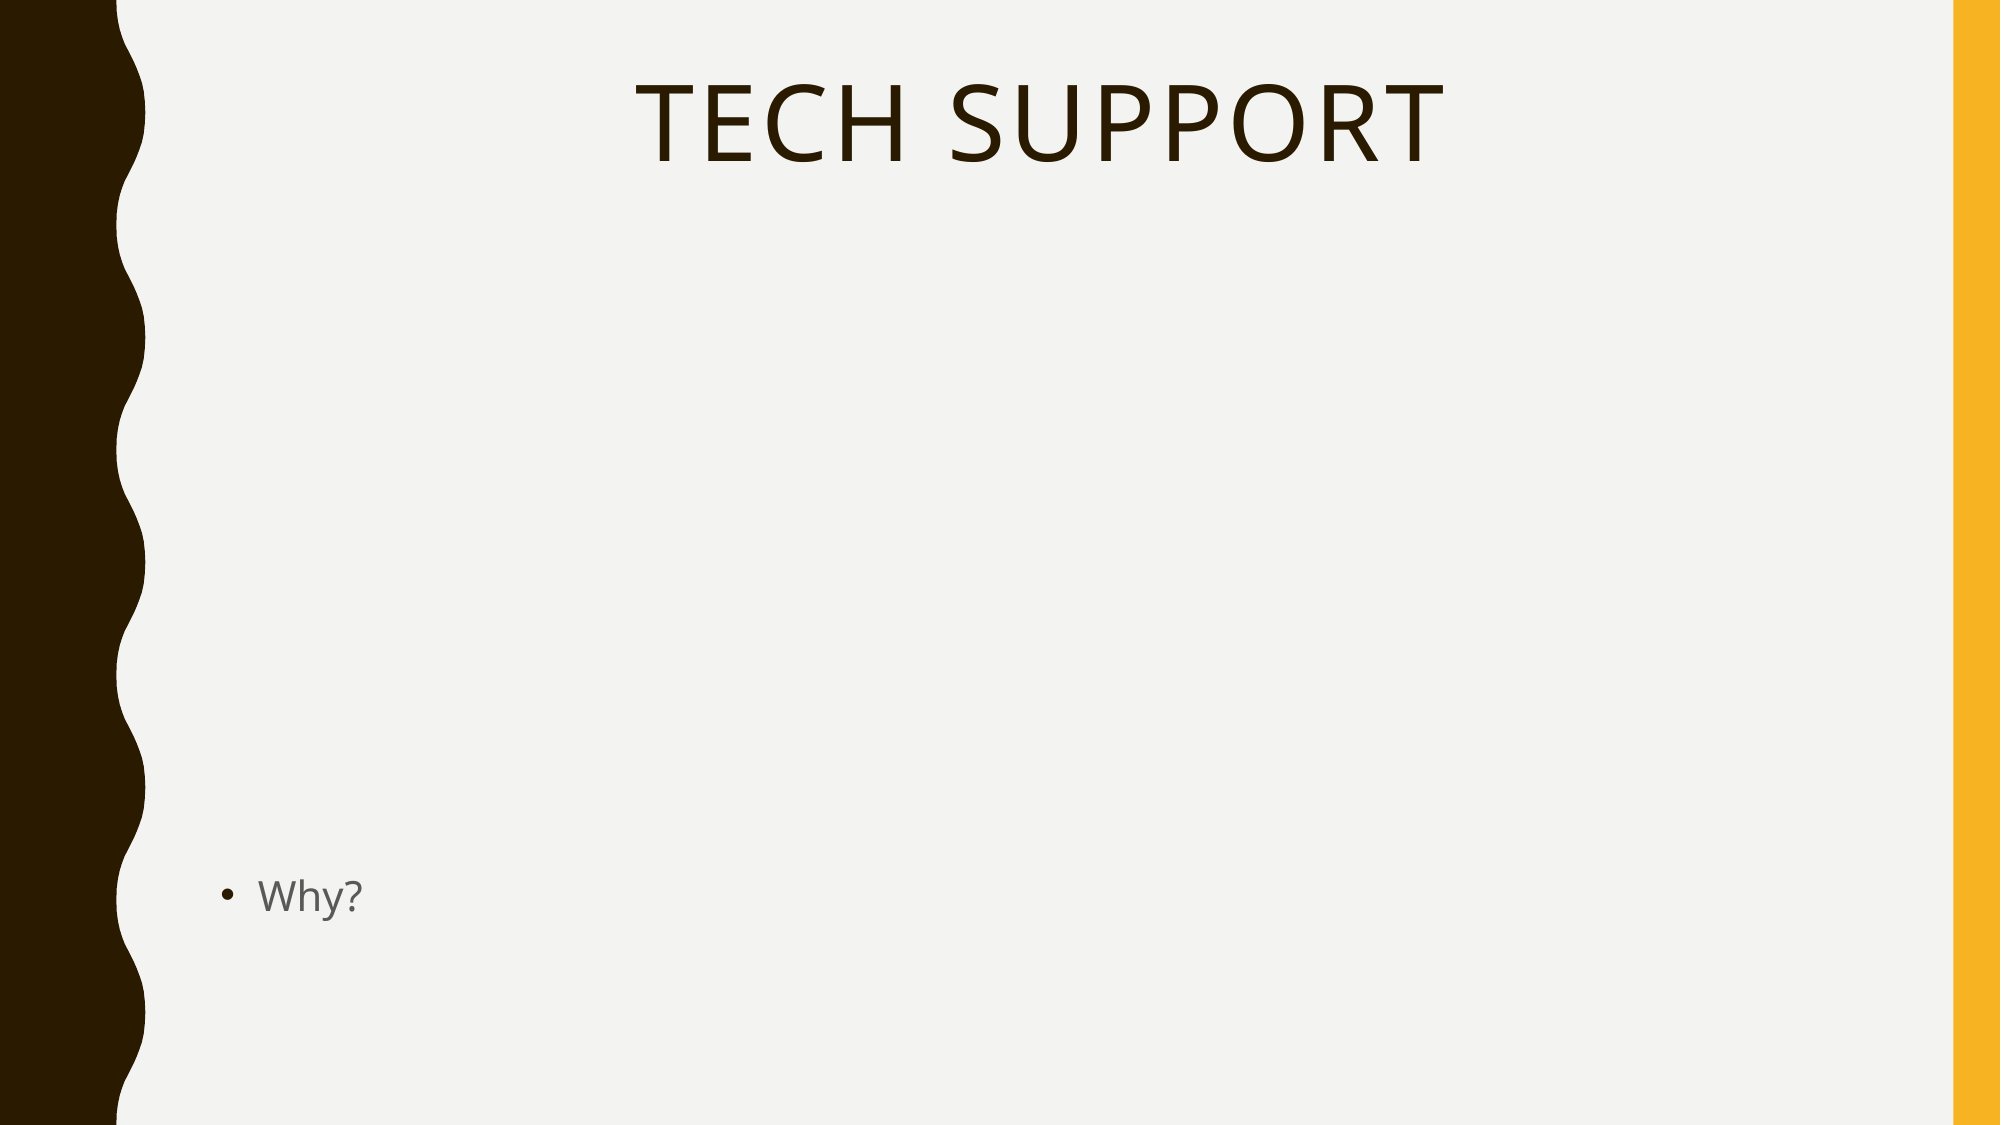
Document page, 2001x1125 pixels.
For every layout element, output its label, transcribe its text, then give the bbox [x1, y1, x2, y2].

list Why? [205, 375, 1875, 965]
title Tech Support [205, 62, 1875, 308]
